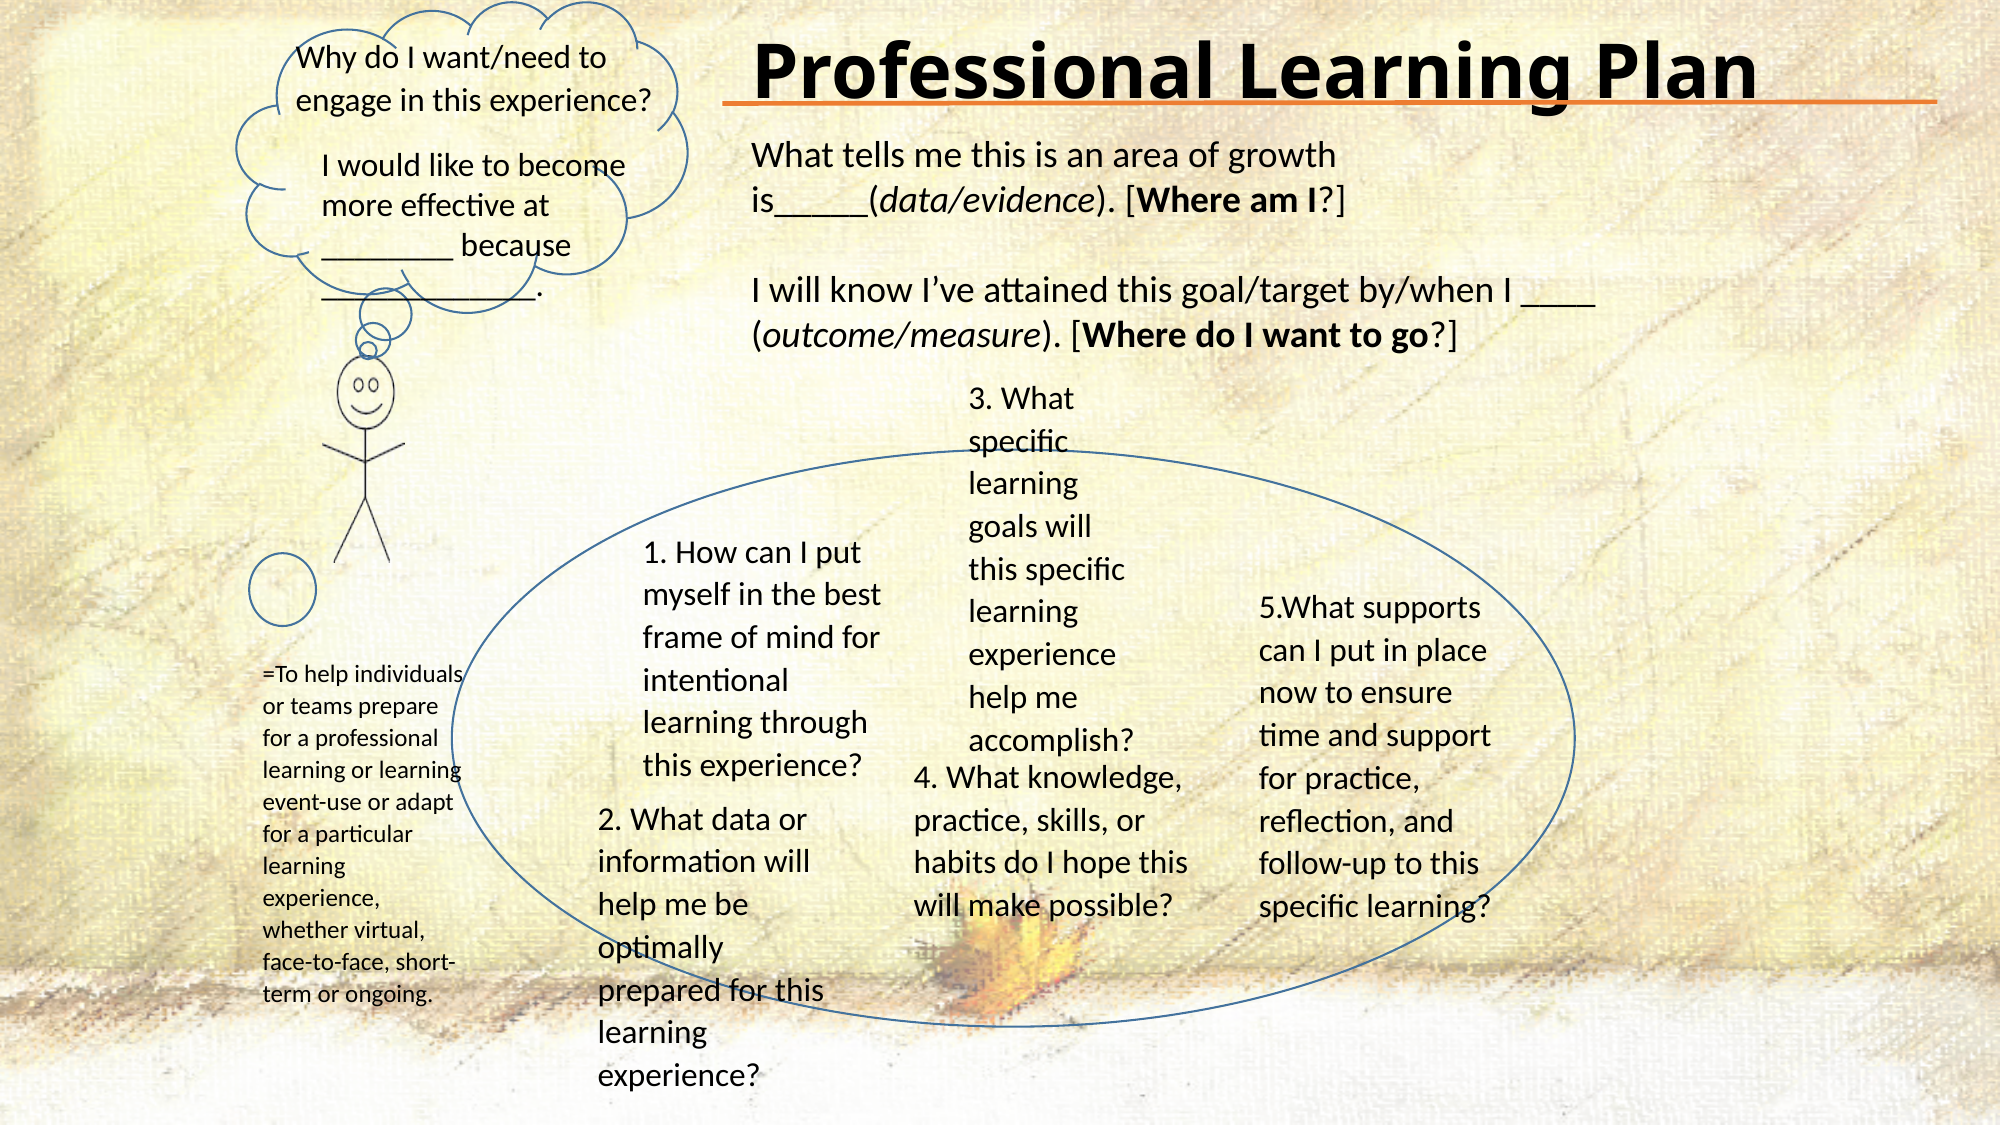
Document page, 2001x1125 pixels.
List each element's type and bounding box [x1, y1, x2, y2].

text_box [236, 1, 1800, 1067]
